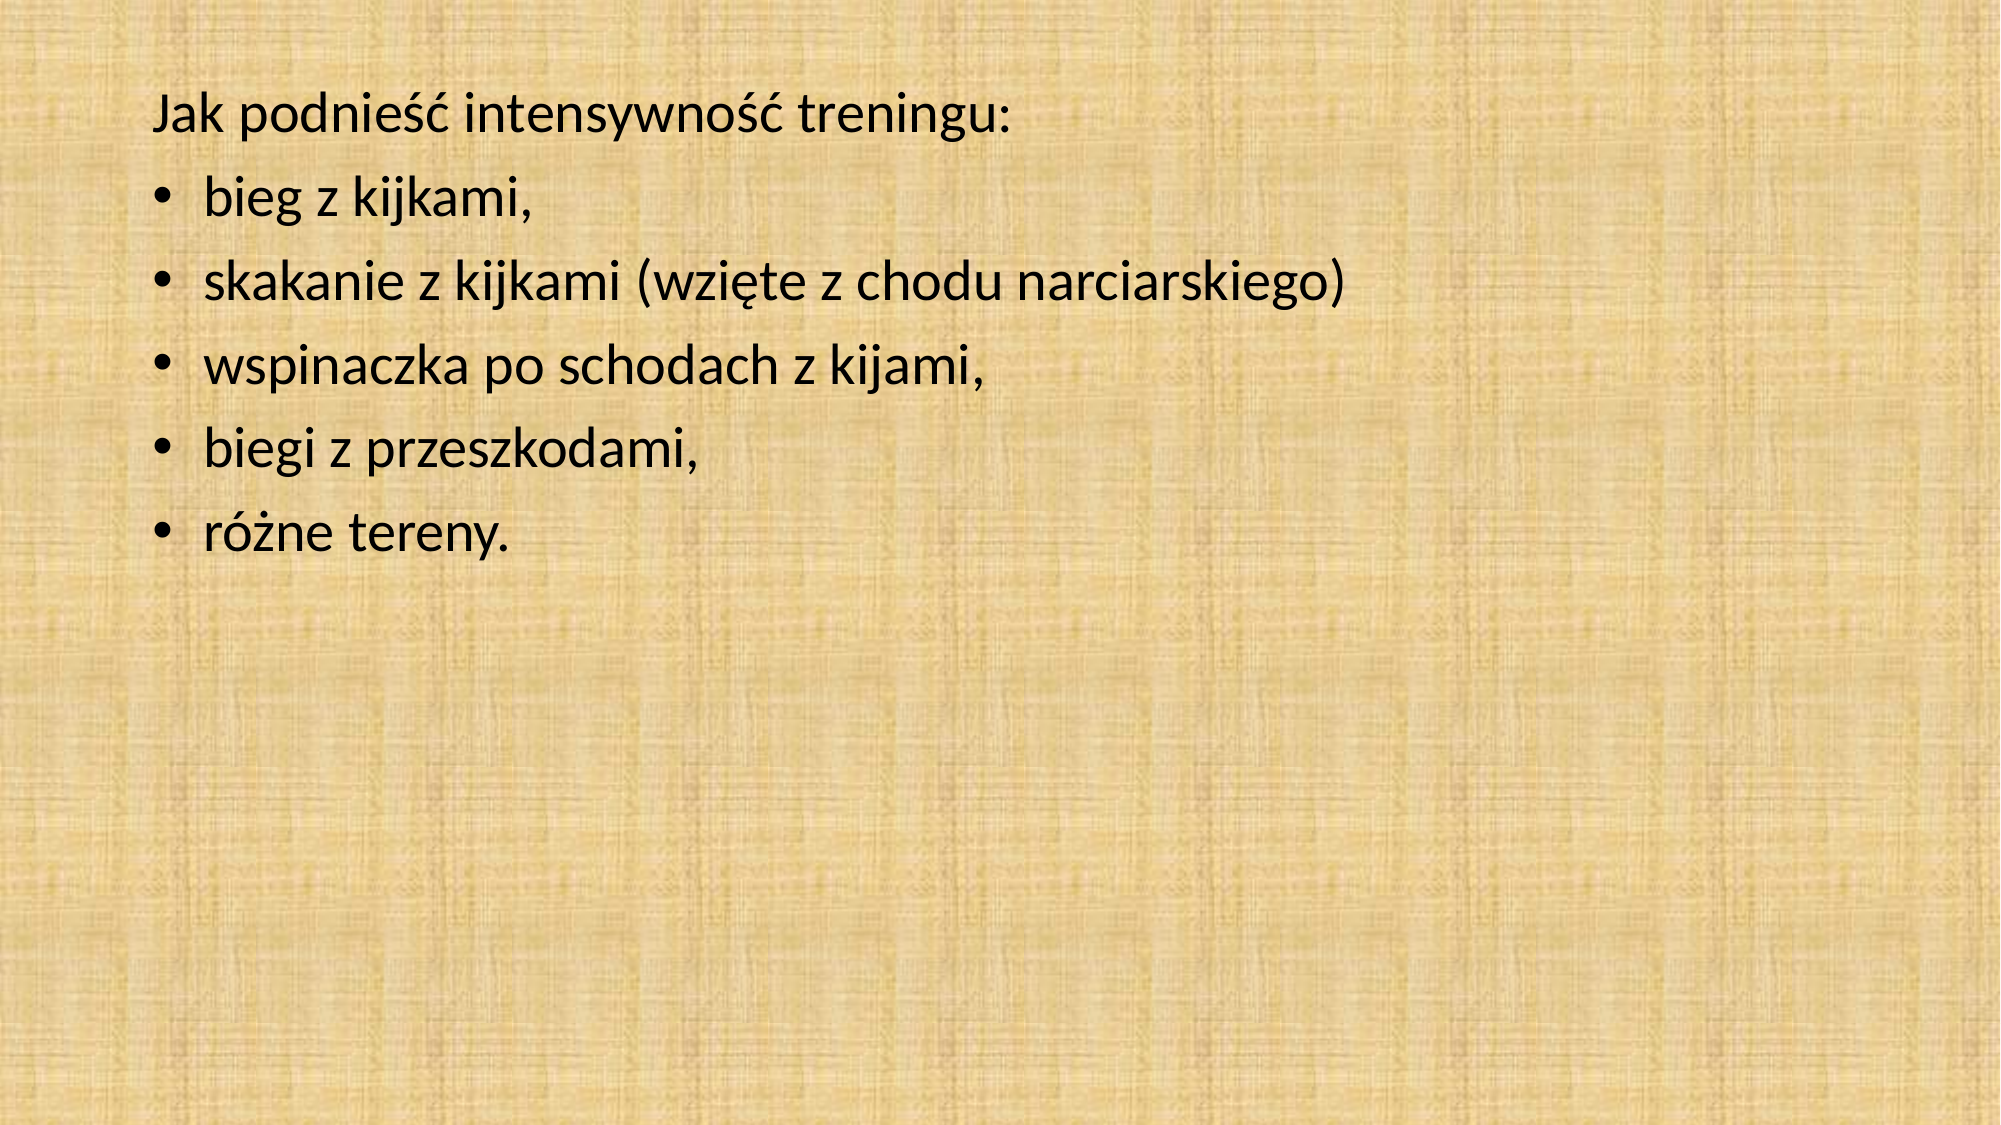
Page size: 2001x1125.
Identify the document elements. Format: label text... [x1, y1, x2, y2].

picture [0, 0, 2001, 1125]
list Jak podnieść intensywność treningu: bieg z kijkami, skakanie z kijkami (wzięte z chodu narciarskiego) wspinaczka po schodach z kijami, biegi z przeszkodami, różne tereny. [137, 75, 1863, 1014]
